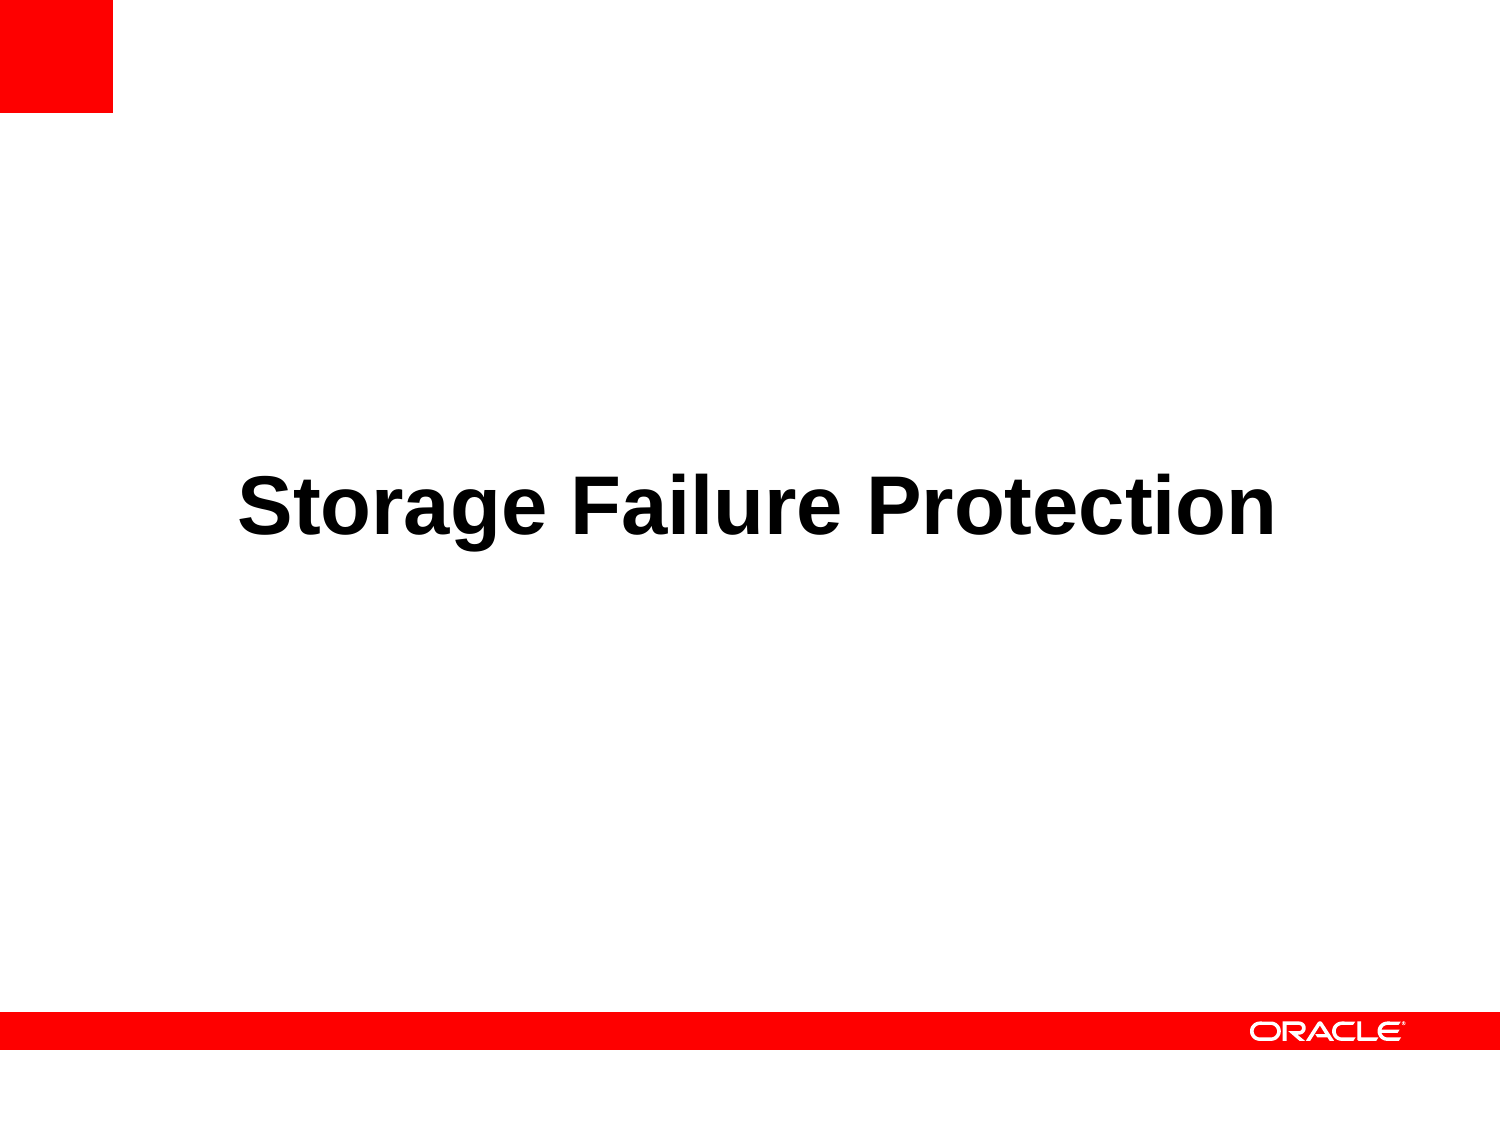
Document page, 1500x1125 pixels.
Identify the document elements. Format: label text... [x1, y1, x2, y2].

picture [0, 0, 113, 113]
text_box [0, 1012, 1500, 1063]
text_box Storage Failure Protection [222, 443, 1391, 559]
